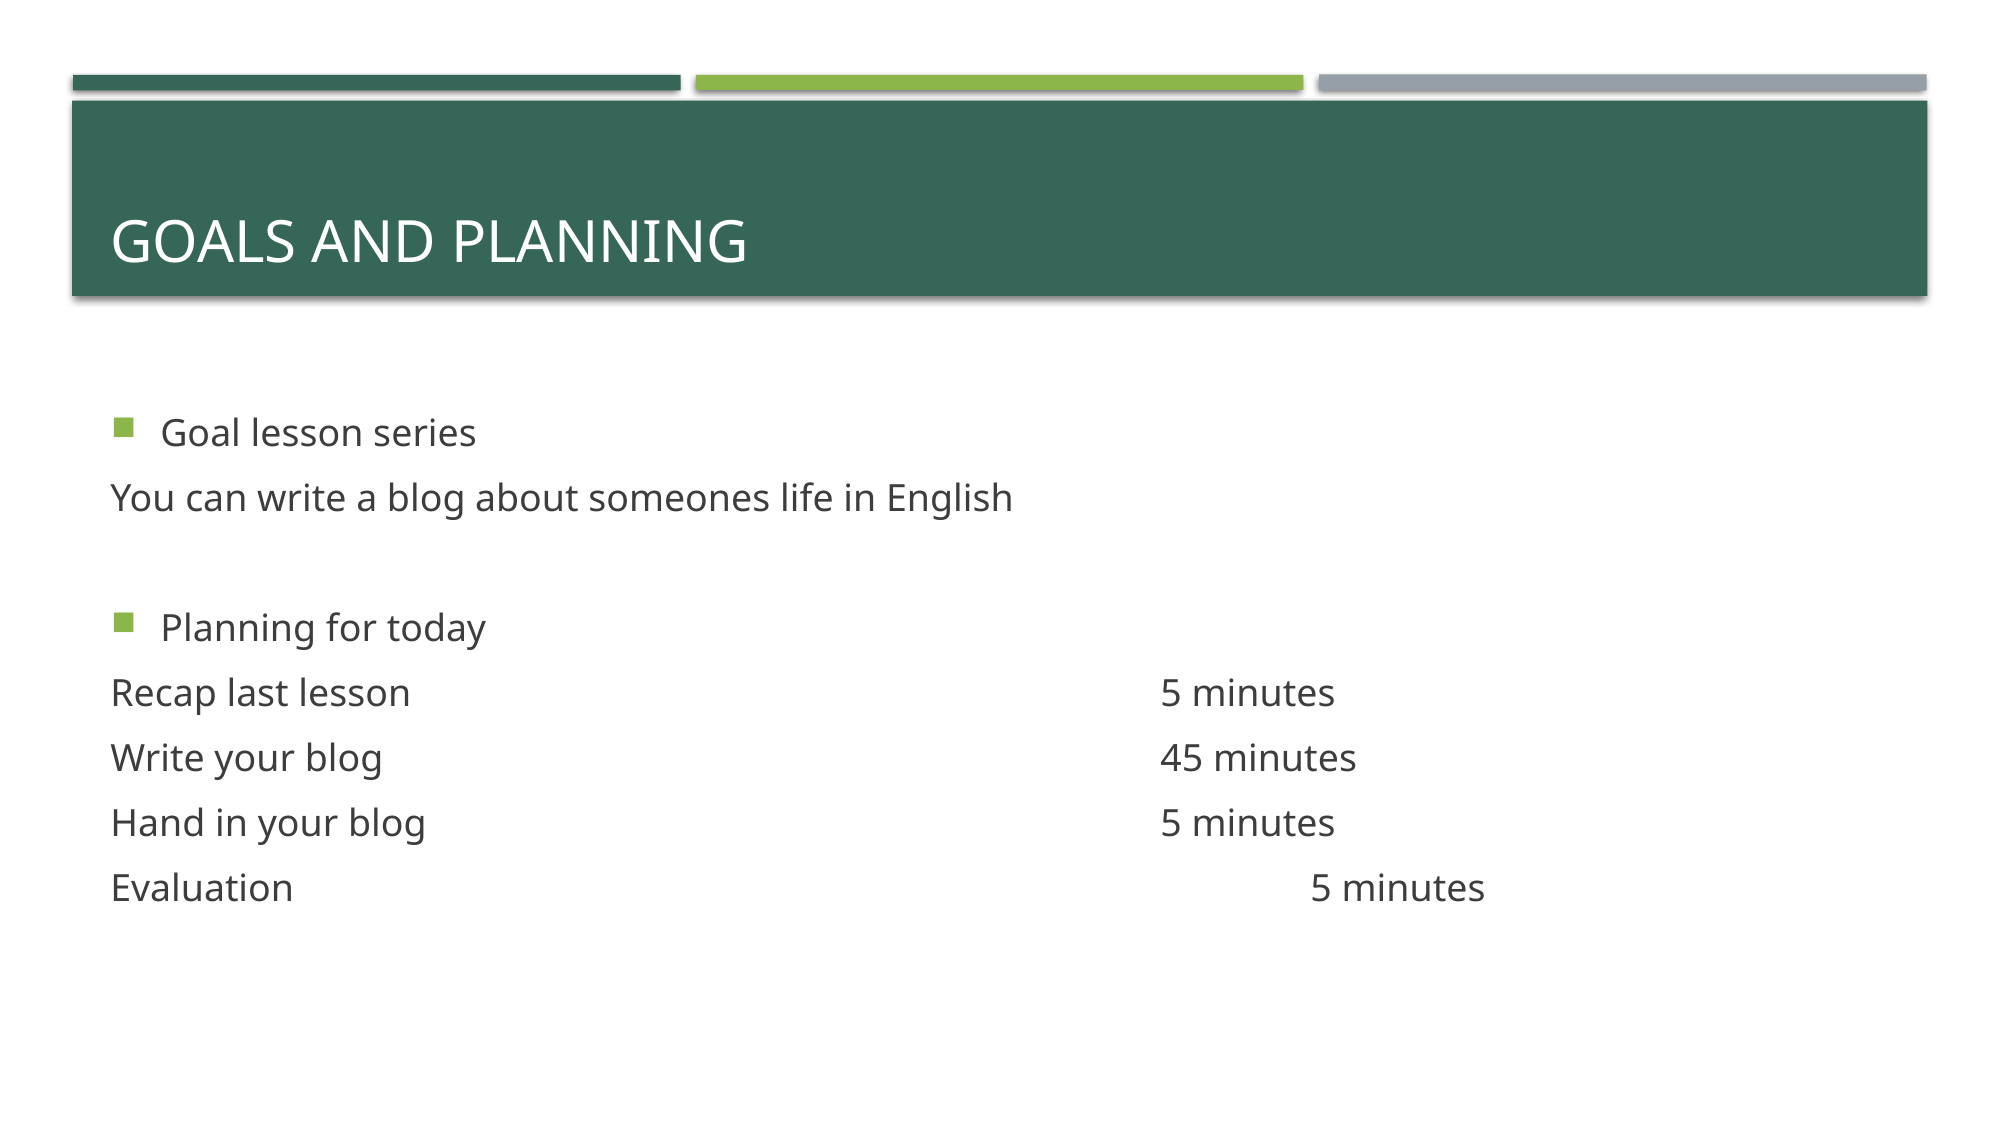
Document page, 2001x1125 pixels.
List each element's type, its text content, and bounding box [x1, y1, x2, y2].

list Goal lesson series You can write a blog about someones life in English Planning for today Recap last lesson 5 minutes Write your blog 45 minutes Hand in your blog 5 minutes Evaluation 5 minutes [95, 357, 1905, 962]
title Goals and planning [95, 115, 1905, 282]
